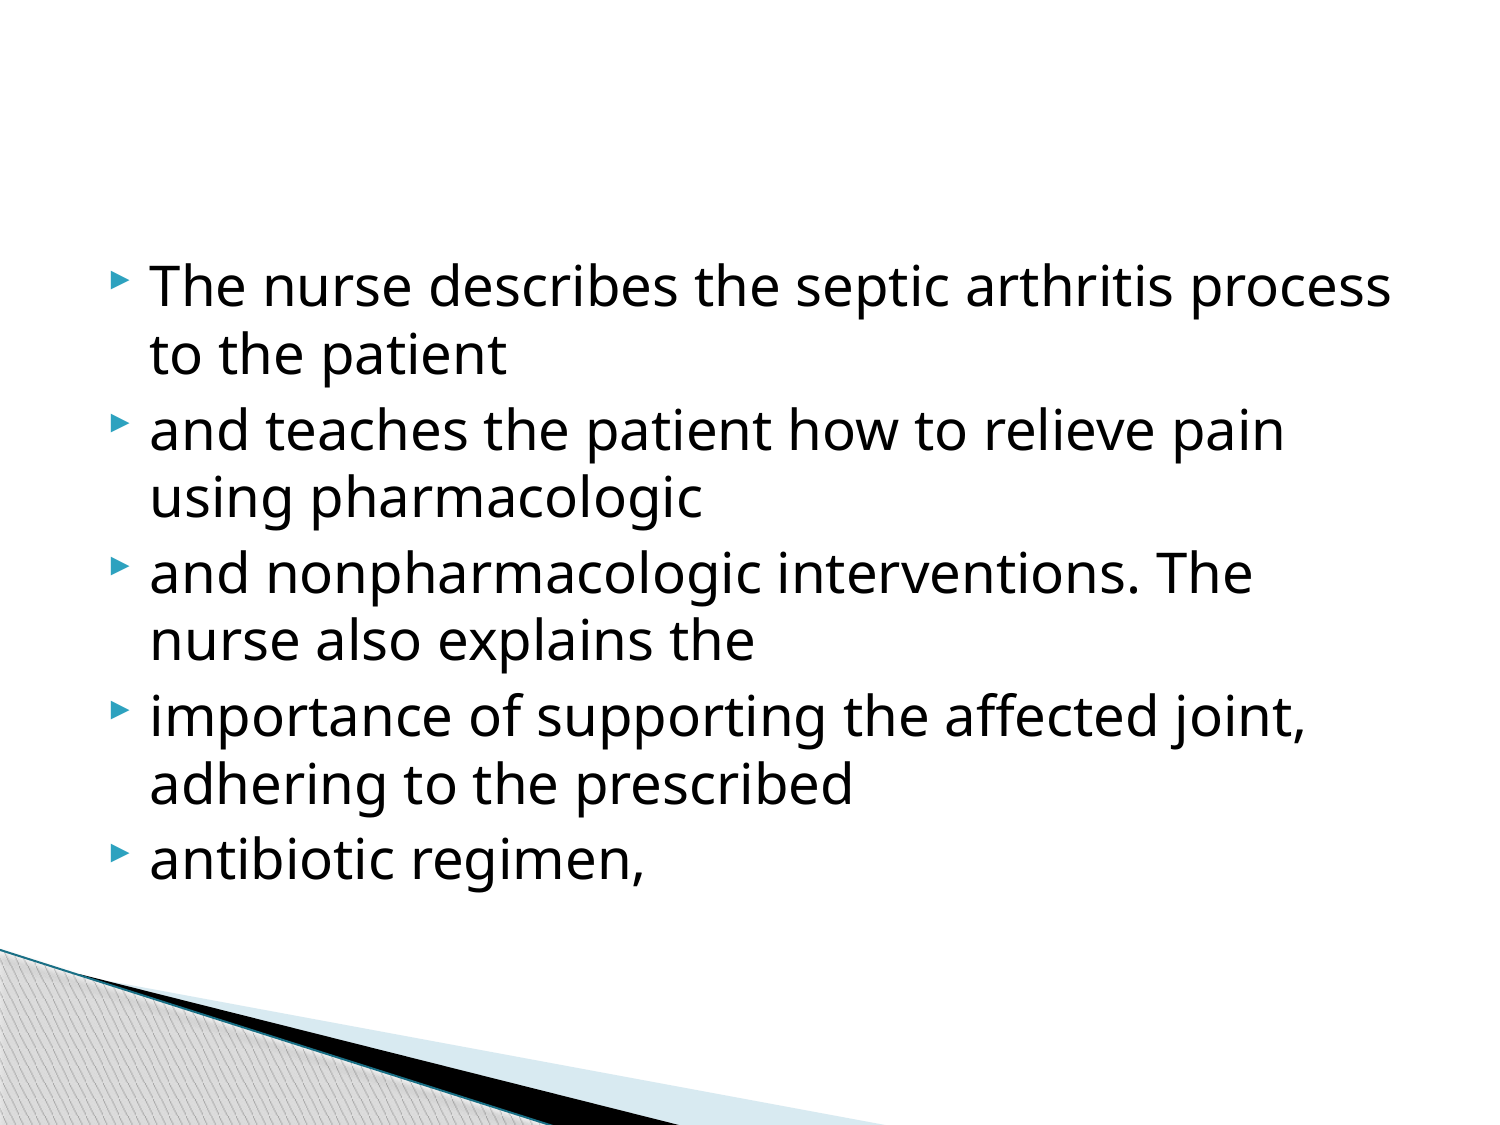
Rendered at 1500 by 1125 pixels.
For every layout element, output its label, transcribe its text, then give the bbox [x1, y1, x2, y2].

list The nurse describes the septic arthritis process to the patient and teaches the patient how to relieve pain using pharmacologic and nonpharmacologic interventions. The nurse also explains the importance of supporting the affected joint, adhering to the prescribed antibiotic regimen, [75, 243, 1425, 986]
